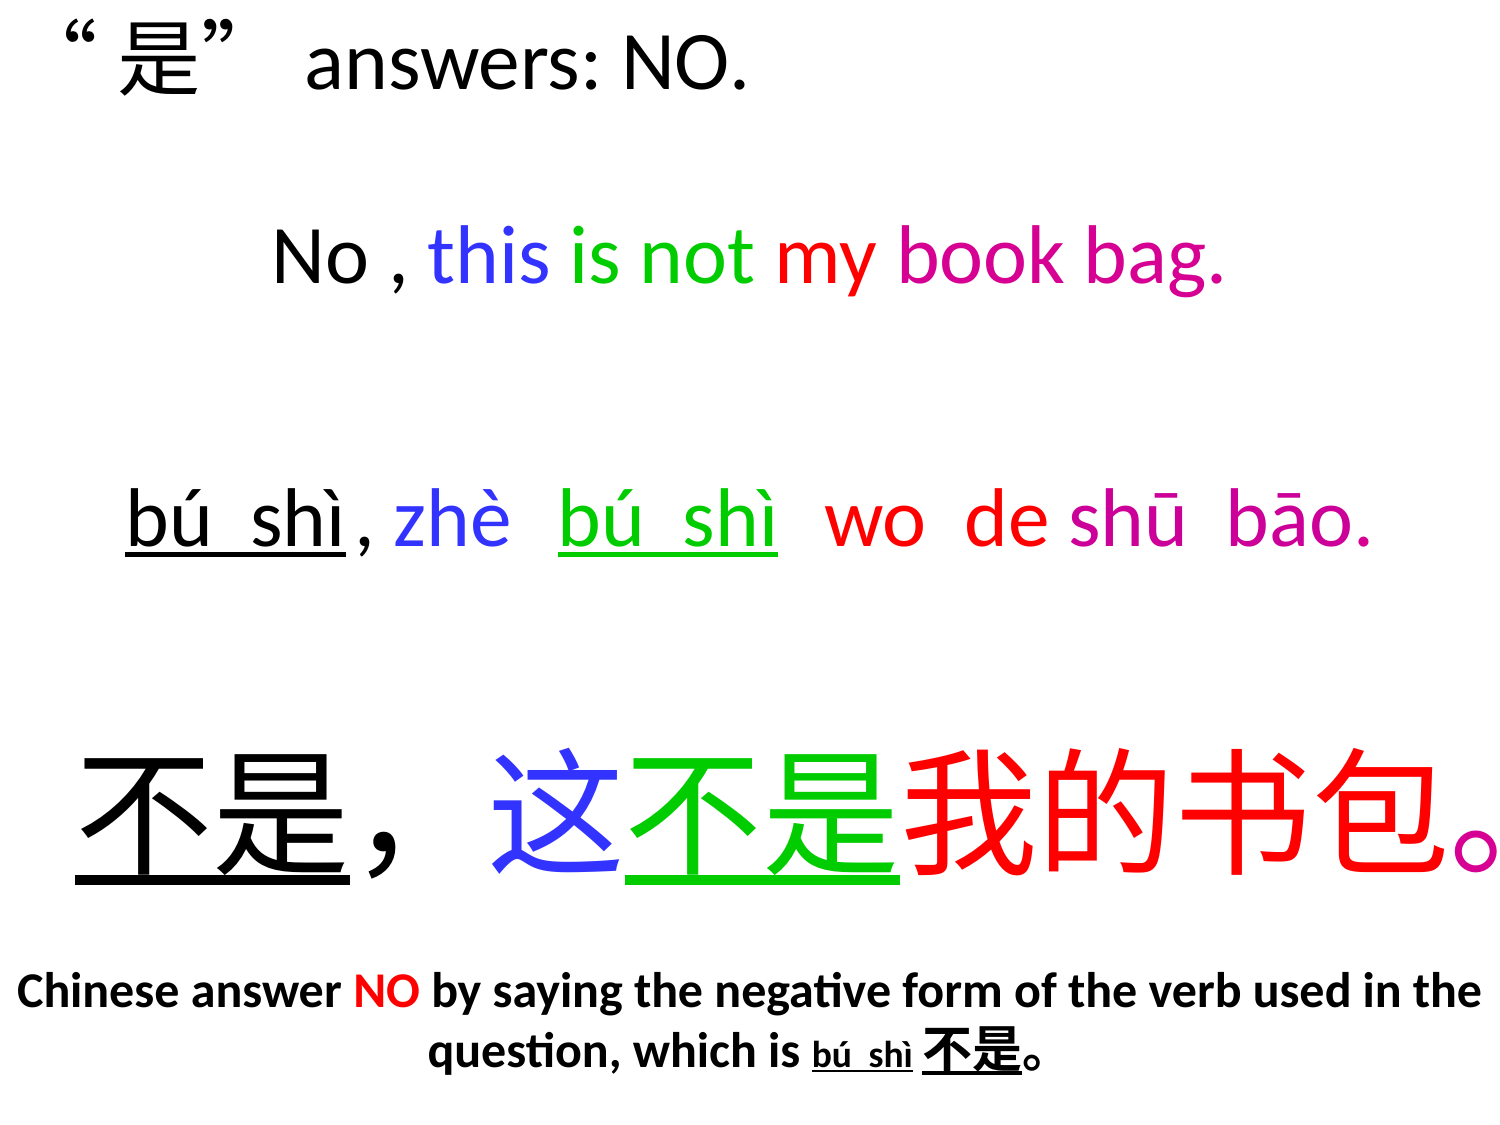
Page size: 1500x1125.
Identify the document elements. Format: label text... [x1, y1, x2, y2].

text_box 不是，这不是我的书包。 [31, 763, 1494, 877]
text_box Chinese answer NO by saying the negative form of the verb used in the question, which is bú shì不是。 [0, 949, 1500, 1085]
text_box No , this is not my book bag. [137, 199, 1363, 313]
text_box bú shì , zhè bú shì wo de shū bāo. [0, 462, 1500, 576]
text_box “是”answers: NO. [0, 0, 1500, 113]
